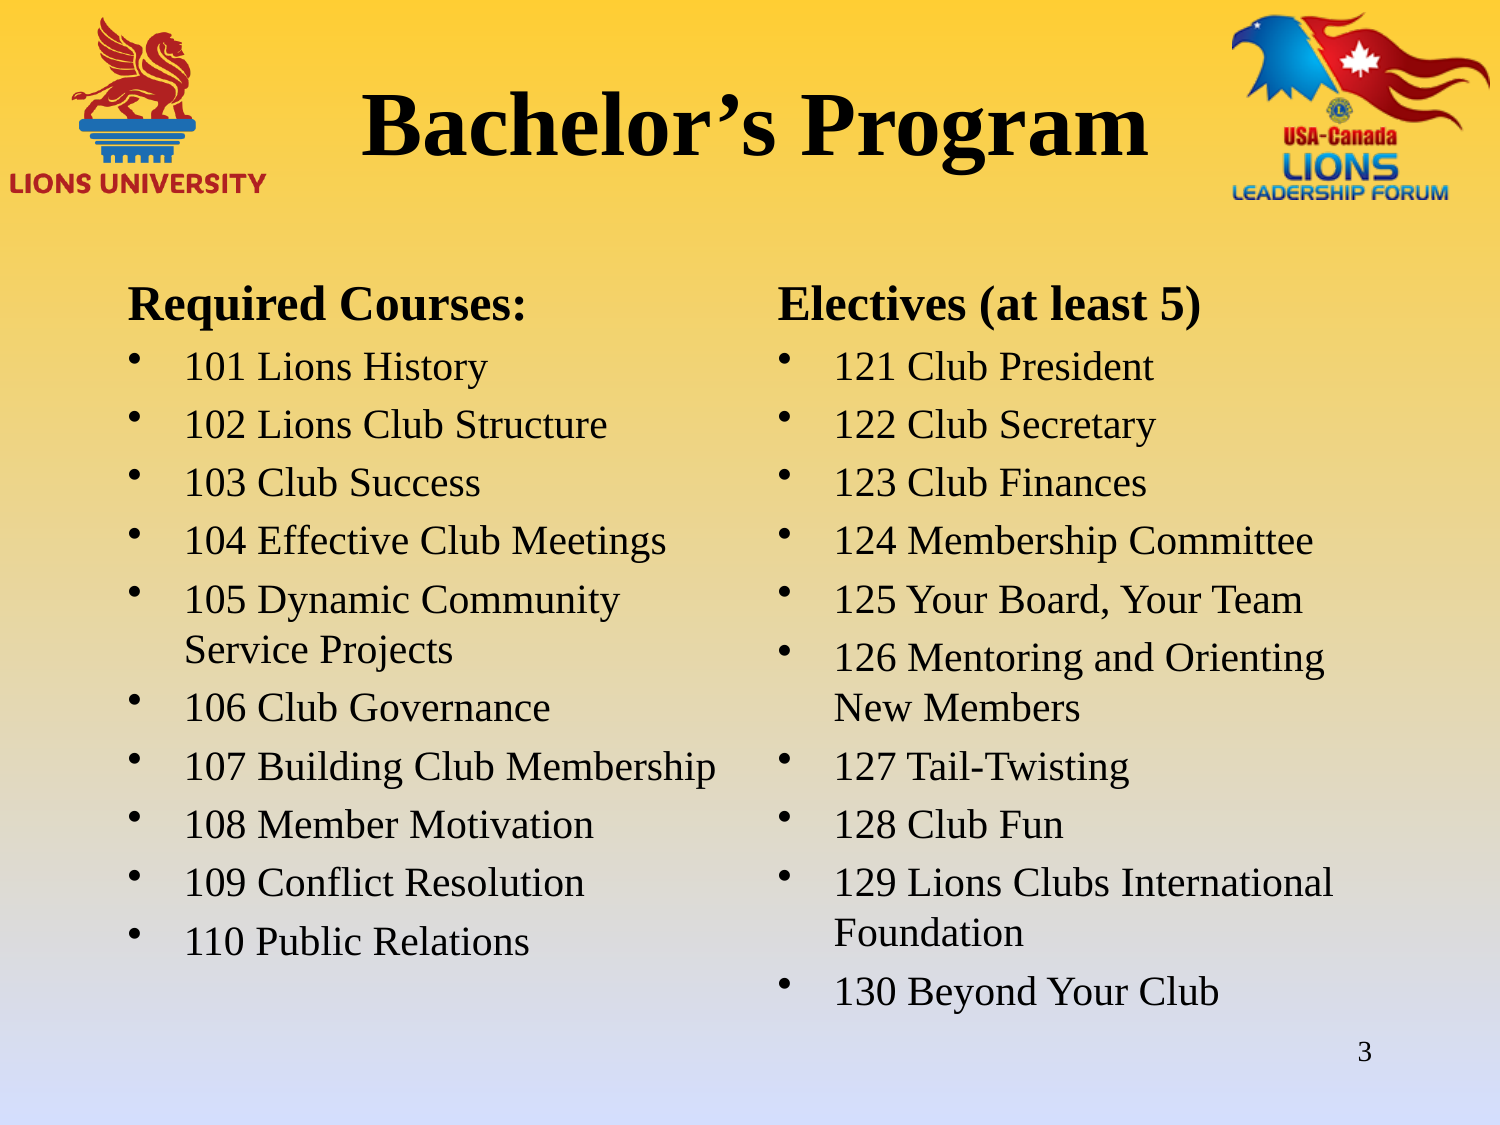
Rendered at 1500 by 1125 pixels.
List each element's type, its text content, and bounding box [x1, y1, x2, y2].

list Required Courses: 101 Lions History 102 Lions Club Structure 103 Club Success 104 Effective Club Meetings 105 Dynamic Community Service Projects 106 Club Governance 107 Building Club Membership 108 Member Motivation 109 Conflict Resolution 110 Public Relations [112, 262, 738, 1001]
picture [0, 0, 288, 225]
slide_number 3 [1074, 1024, 1388, 1101]
picture [1232, 12, 1490, 200]
title Bachelor’s Program [299, 24, 1213, 213]
list Electives (at least 5) 121 Club President 122 Club Secretary 123 Club Finances 124 Membership Committee 125 Your Board, Your Team 126 Mentoring and Orienting New Members 127 Tail-Twisting 128 Club Fun 129 Lions Clubs International Foundation 130 Beyond Your Club [762, 262, 1388, 1001]
